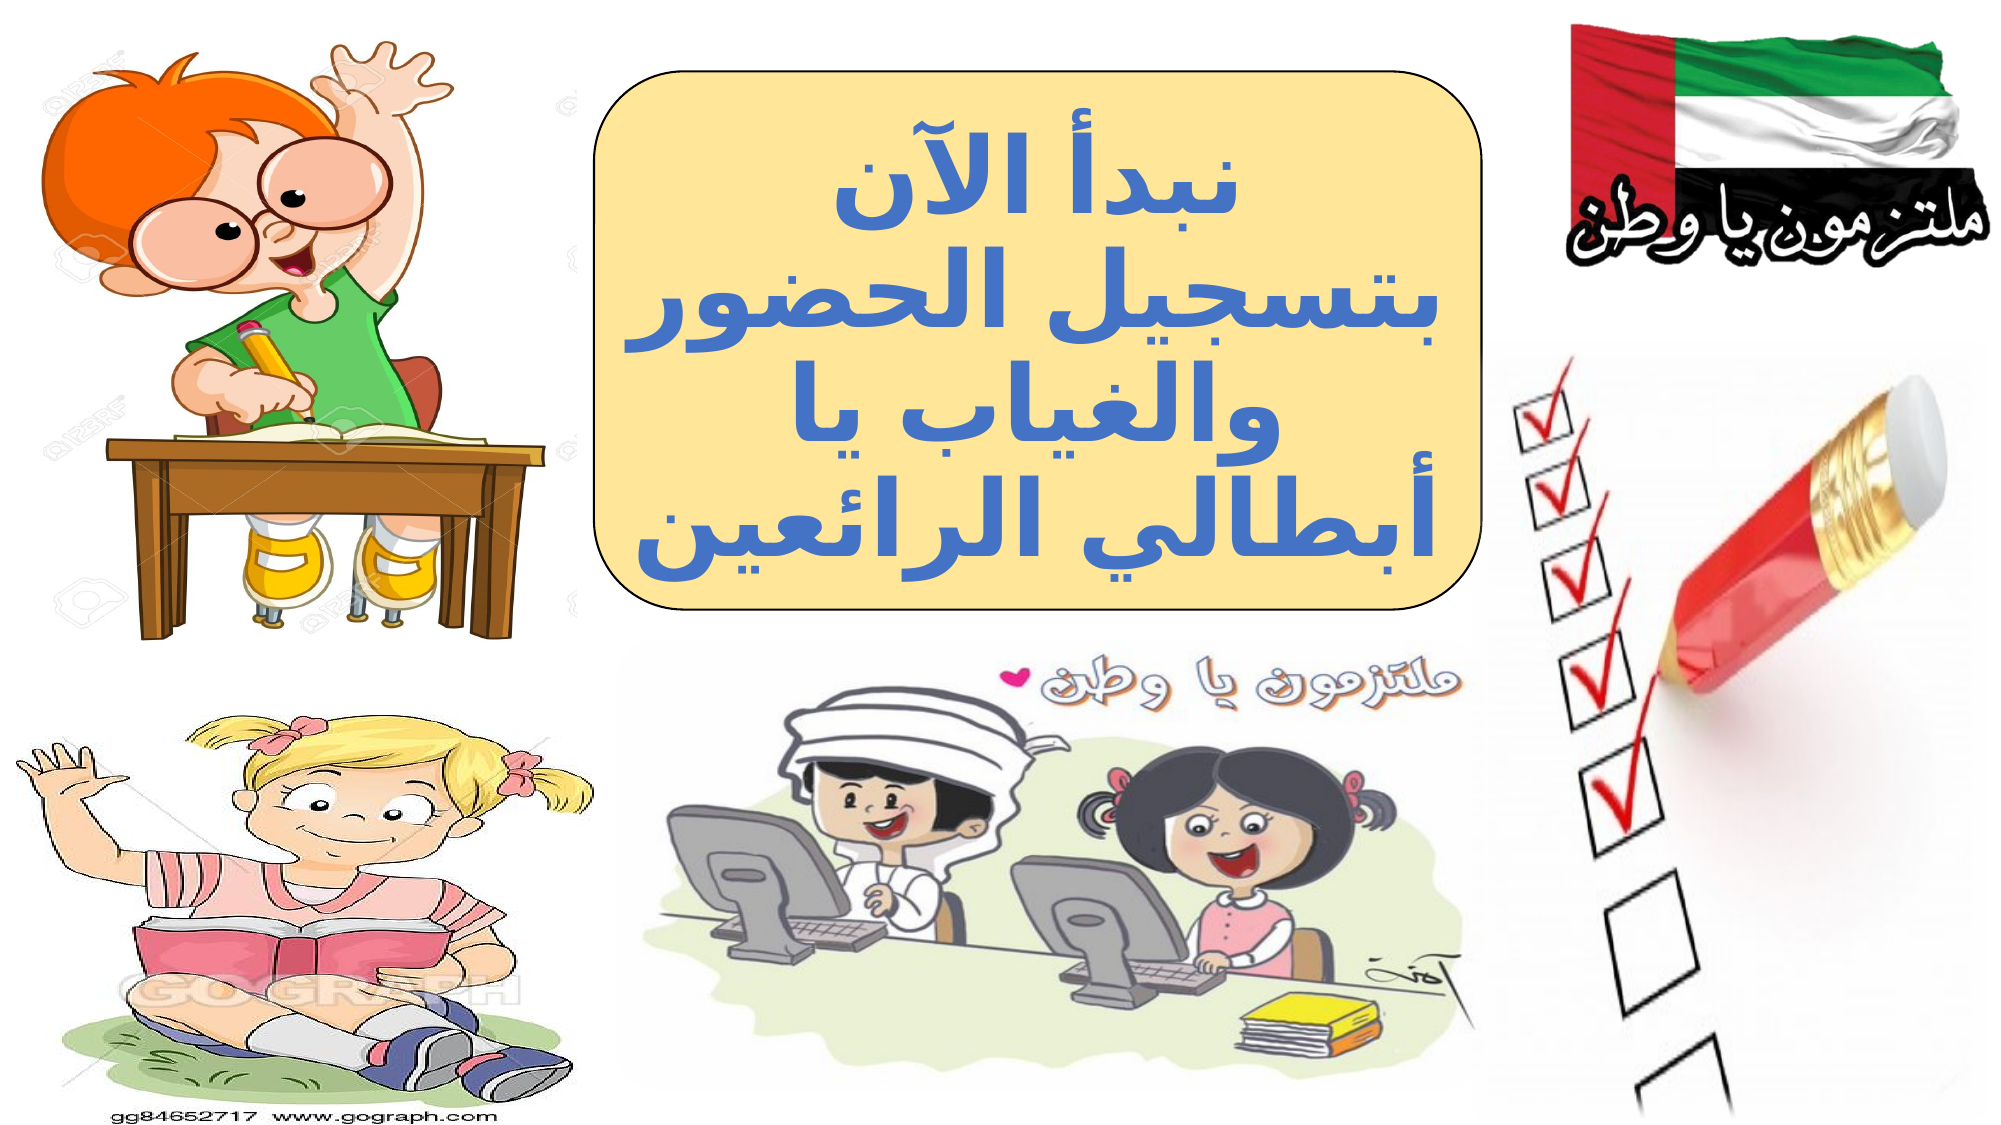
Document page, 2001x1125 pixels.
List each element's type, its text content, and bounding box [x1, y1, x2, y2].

picture [1515, 5, 2000, 284]
text_box نبدأ الآن بتسجيل الحضور والغياب يا أبطالي الرائعين [592, 70, 1483, 611]
picture [16, 715, 594, 1125]
picture [16, 35, 577, 646]
picture [616, 340, 1989, 1120]
